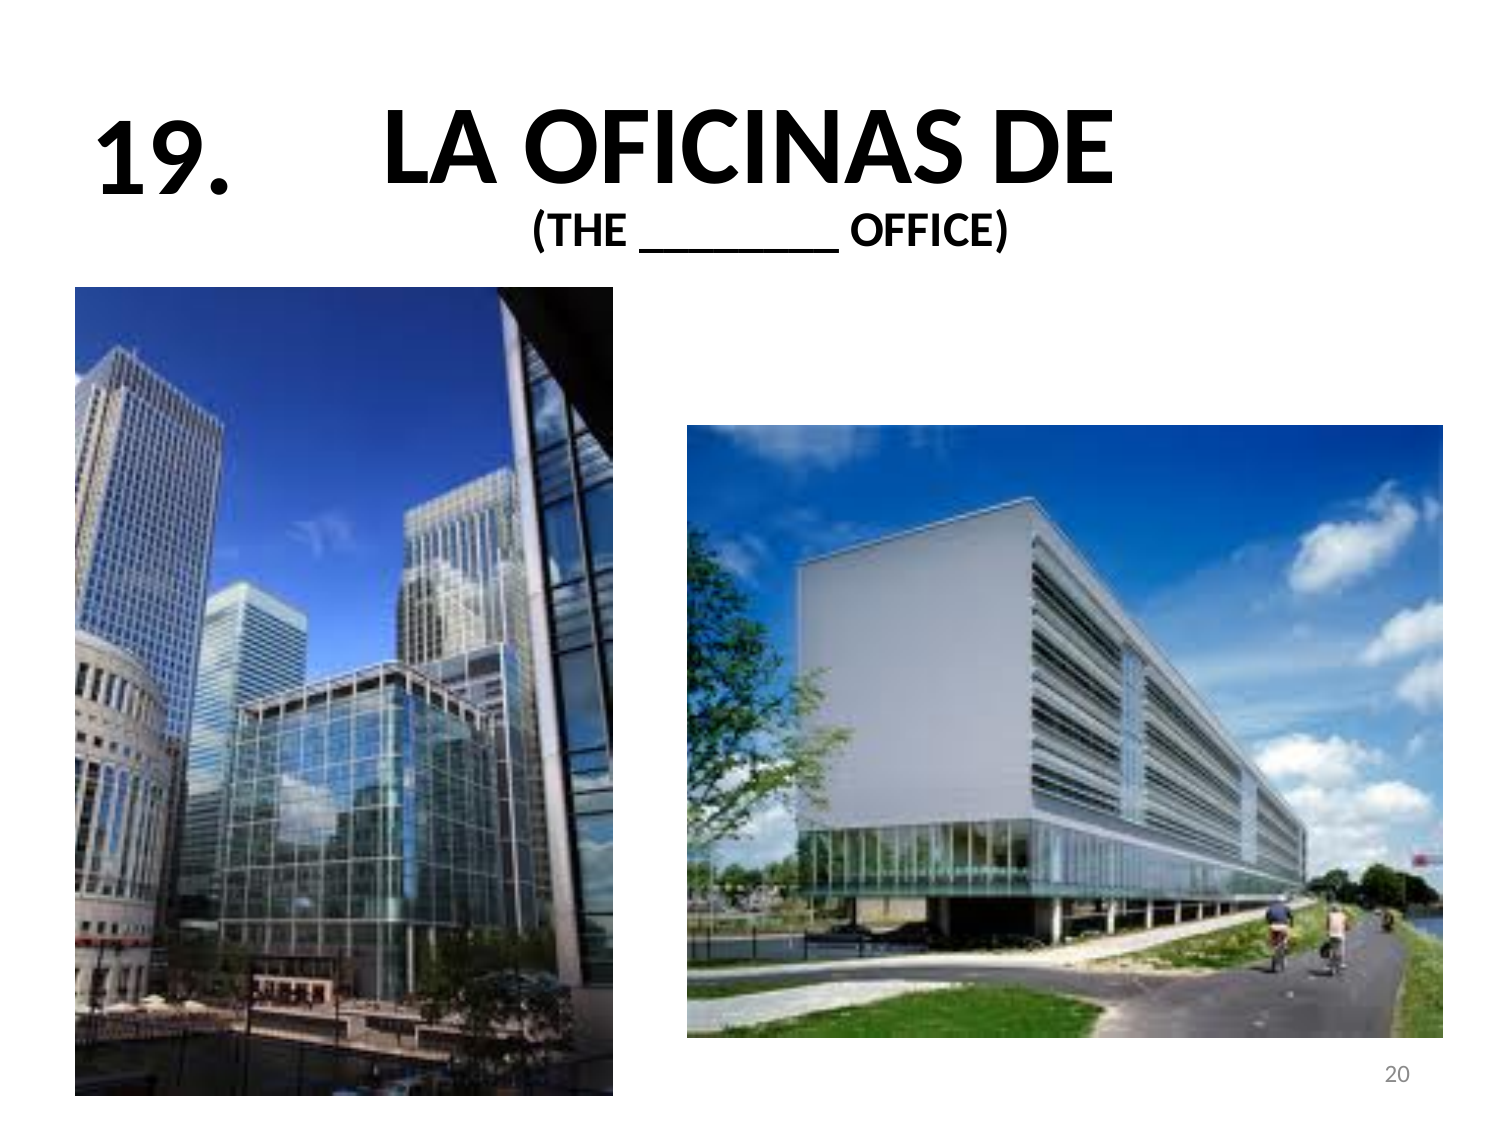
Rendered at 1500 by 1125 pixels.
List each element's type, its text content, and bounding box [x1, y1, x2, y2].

picture [75, 287, 614, 1096]
picture [687, 425, 1443, 1039]
title LA OFICINAS DE [75, 45, 1425, 233]
text_box 19. [75, 74, 250, 225]
slide_number 20 [1074, 1048, 1425, 1103]
text_box (THE ________ OFFICE) [283, 188, 1259, 264]
